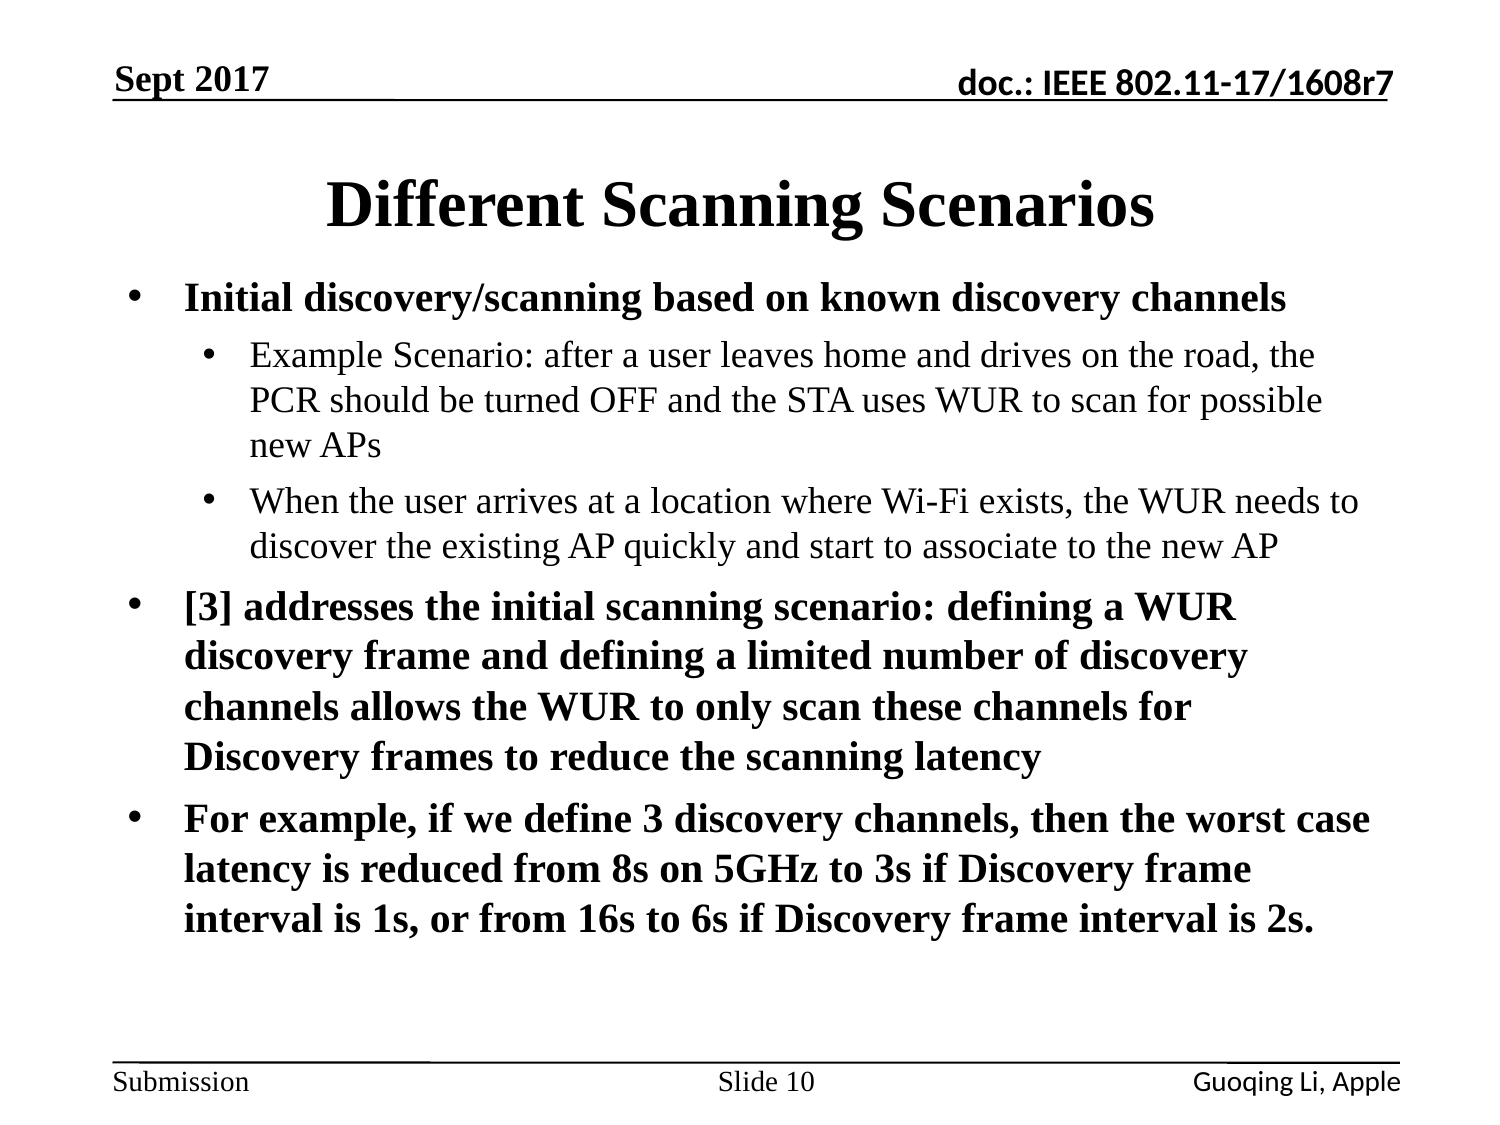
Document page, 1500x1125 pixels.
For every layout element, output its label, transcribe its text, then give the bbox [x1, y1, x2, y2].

list Initial discovery/scanning based on known discovery channels Example Scenario: after a user leaves home and drives on the road, the PCR should be turned OFF and the STA uses WUR to scan for possible new APs When the user arrives at a location where Wi-Fi exists, the WUR needs to discover the existing AP quickly and start to associate to the new AP [3] addresses the initial scanning scenario: defining a WUR discovery frame and defining a limited number of discovery channels allows the WUR to only scan these channels for Discovery frames to reduce the scanning latency For example, if we define 3 discovery channels, then the worst case latency is reduced from 8s on 5GHz to 3s if Discovery frame interval is 1s, or from 16s to 6s if Discovery frame interval is 2s. [112, 262, 1388, 938]
title Different Scanning Scenarios [112, 112, 1388, 262]
slide_number Slide 10 [712, 1061, 821, 1123]
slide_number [114, 54, 423, 100]
footer Guoqing Li, Apple [878, 1061, 1402, 1093]
